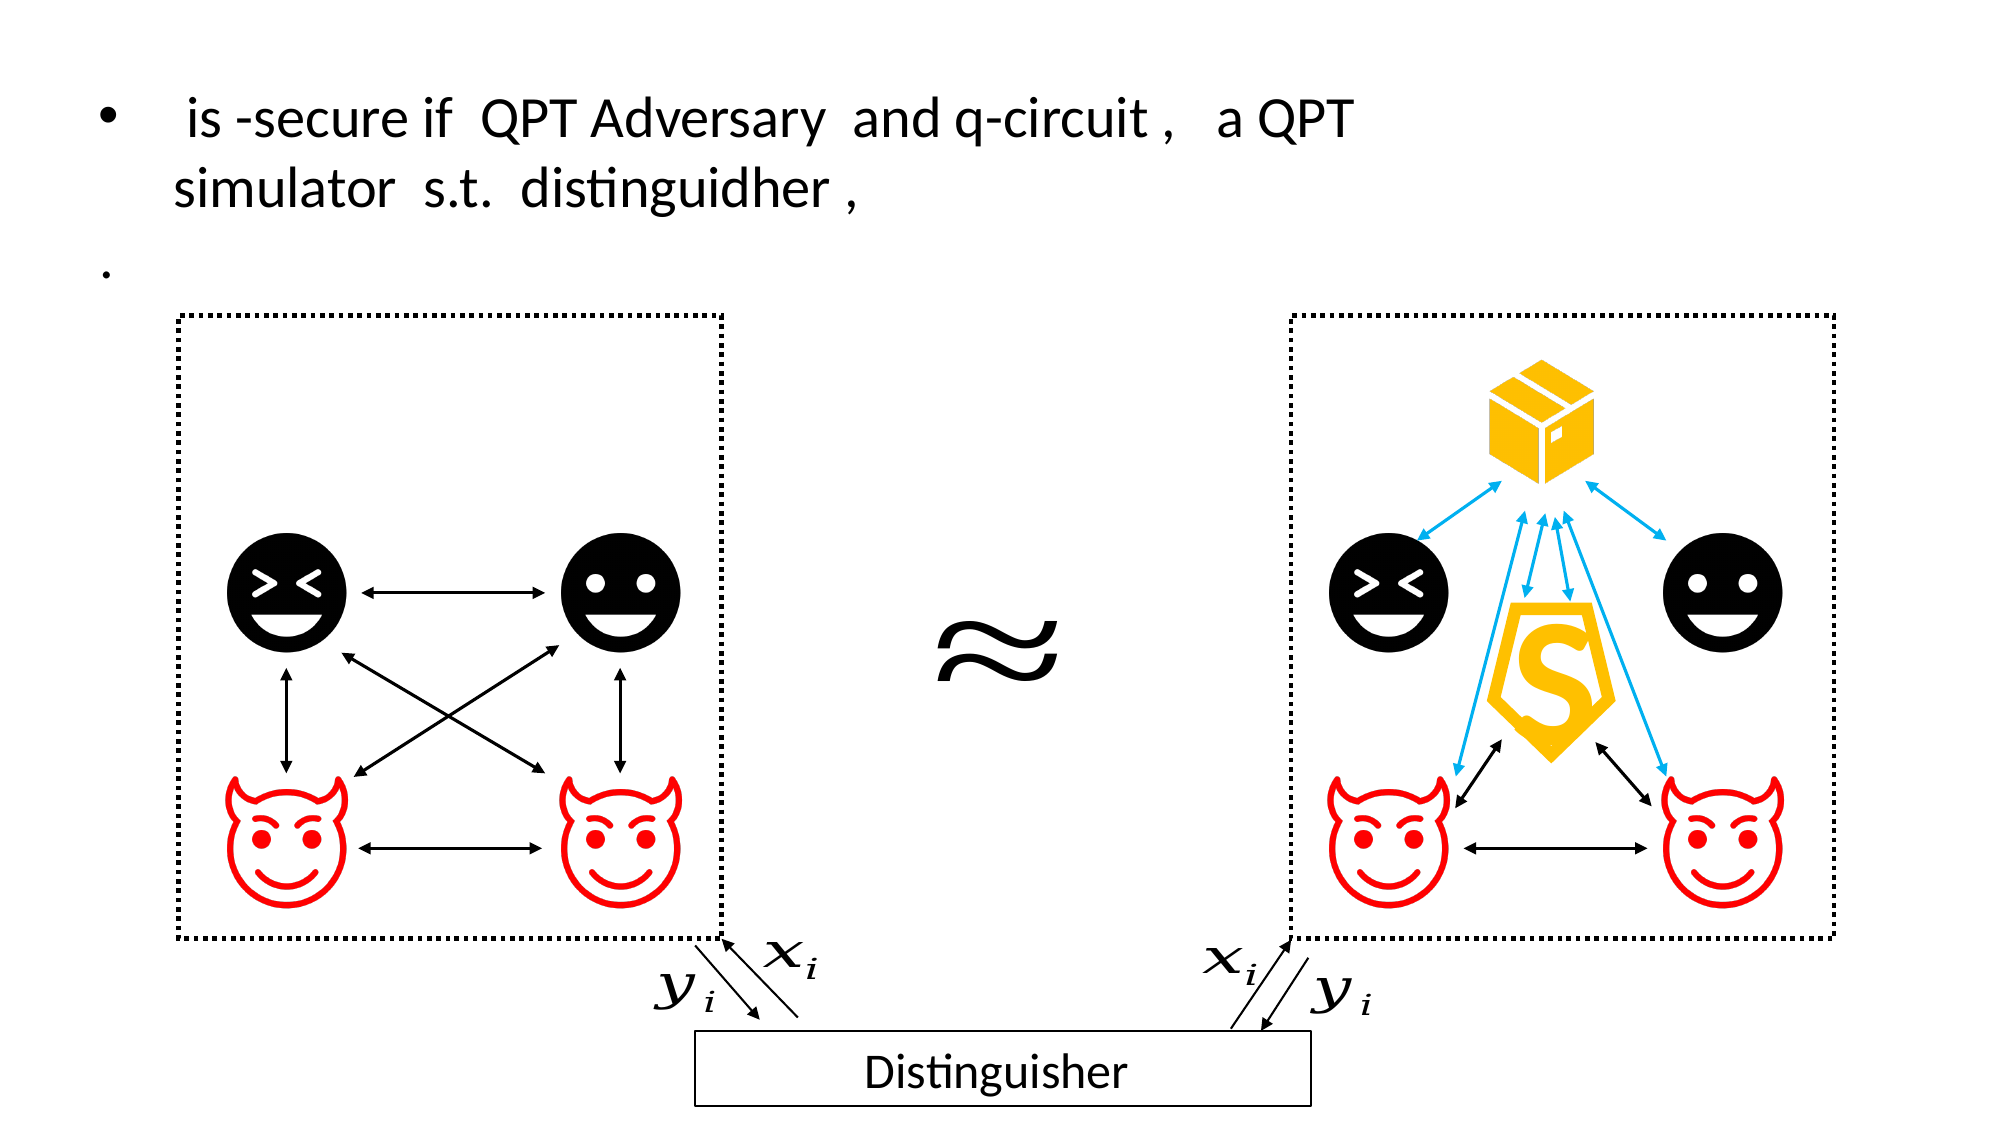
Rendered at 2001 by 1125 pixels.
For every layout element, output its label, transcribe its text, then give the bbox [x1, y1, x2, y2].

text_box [721, 938, 798, 1018]
picture [1466, 346, 1617, 497]
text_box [1455, 510, 1526, 739]
picture [211, 517, 362, 668]
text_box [1524, 513, 1546, 598]
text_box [341, 652, 353, 774]
picture [545, 517, 696, 668]
picture [1313, 773, 1464, 924]
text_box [1595, 742, 1652, 807]
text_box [1417, 480, 1502, 541]
picture [1647, 773, 1798, 924]
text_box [695, 945, 760, 1020]
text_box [1455, 739, 1502, 809]
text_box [353, 645, 560, 777]
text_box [1585, 480, 1667, 510]
text_box What does it mean that a protocol is secure? Simulation paradigm [81, 131, 1603, 367]
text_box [1563, 510, 1667, 777]
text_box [1493, 553, 1609, 791]
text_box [1554, 516, 1571, 602]
text_box [178, 314, 723, 940]
text_box Distinguisher [695, 1030, 1311, 1106]
picture [1667, 517, 1798, 668]
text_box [1260, 957, 1309, 1031]
text_box [1290, 314, 1835, 940]
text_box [1230, 939, 1292, 1029]
picture [211, 773, 362, 924]
picture [545, 773, 696, 924]
picture [1313, 517, 1455, 668]
